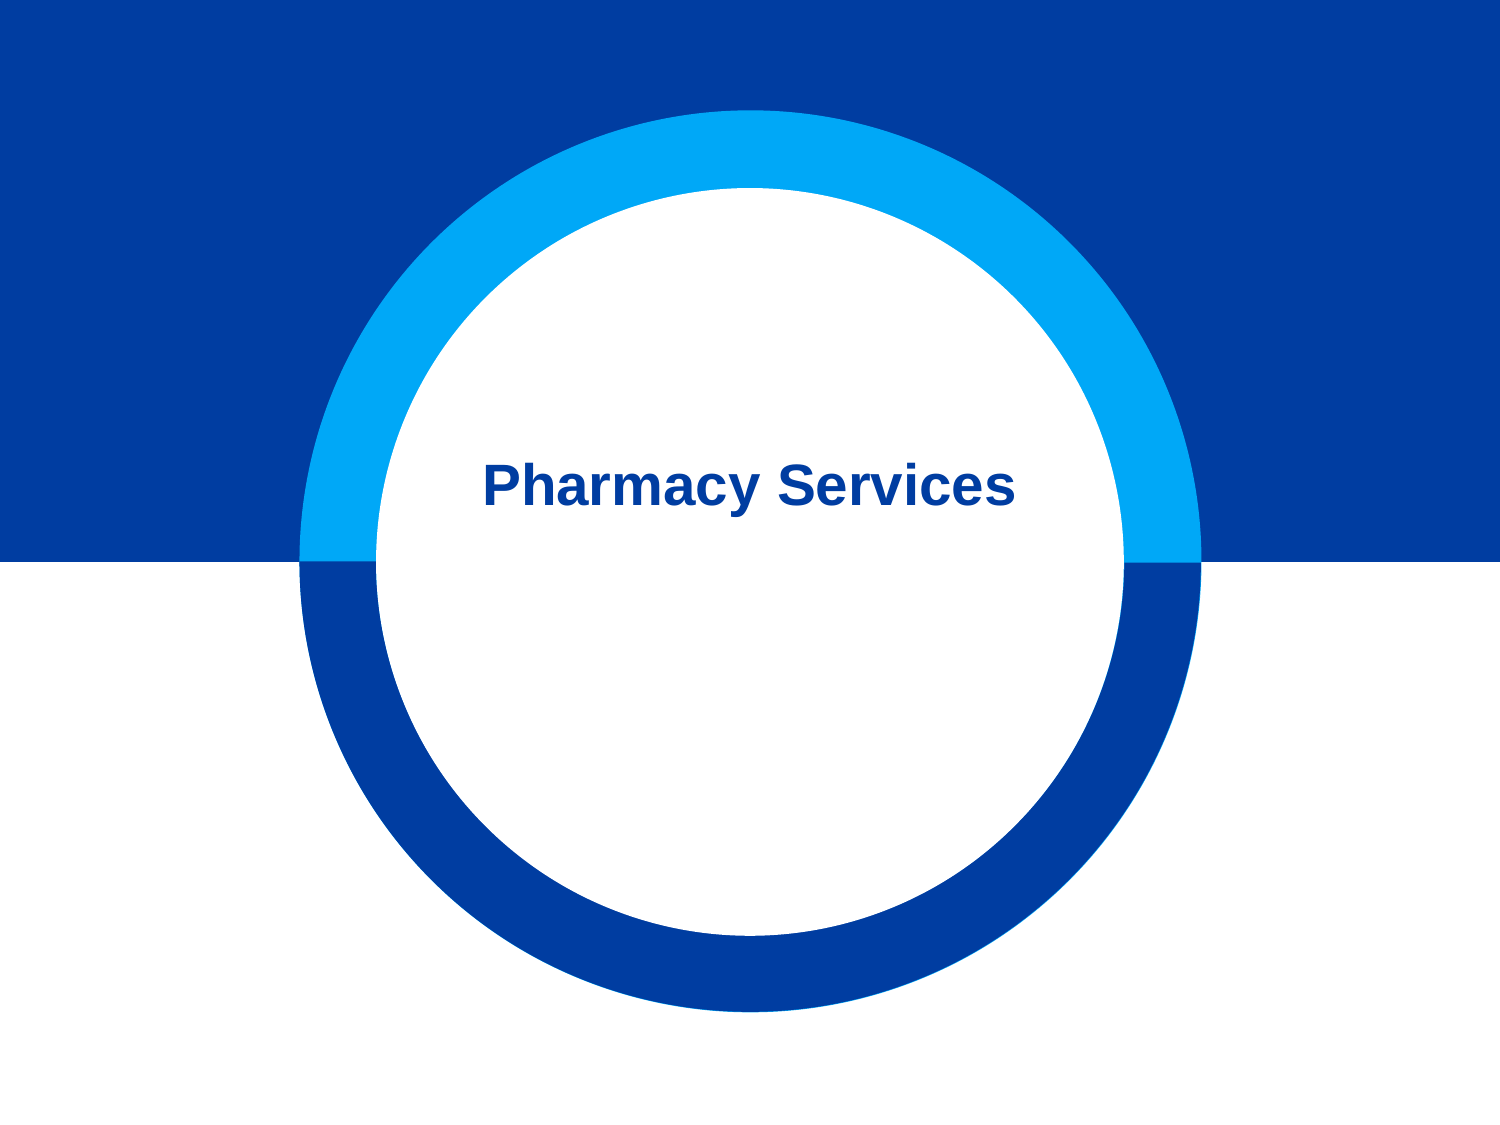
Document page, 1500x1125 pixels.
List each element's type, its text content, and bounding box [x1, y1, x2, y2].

text_box [0, 0, 1500, 562]
text_box Pharmacy Services [376, 439, 1124, 525]
text_box [299, 561, 1201, 1012]
text_box [376, 525, 1124, 936]
text_box [299, 110, 1202, 582]
text_box [396, 188, 1104, 439]
